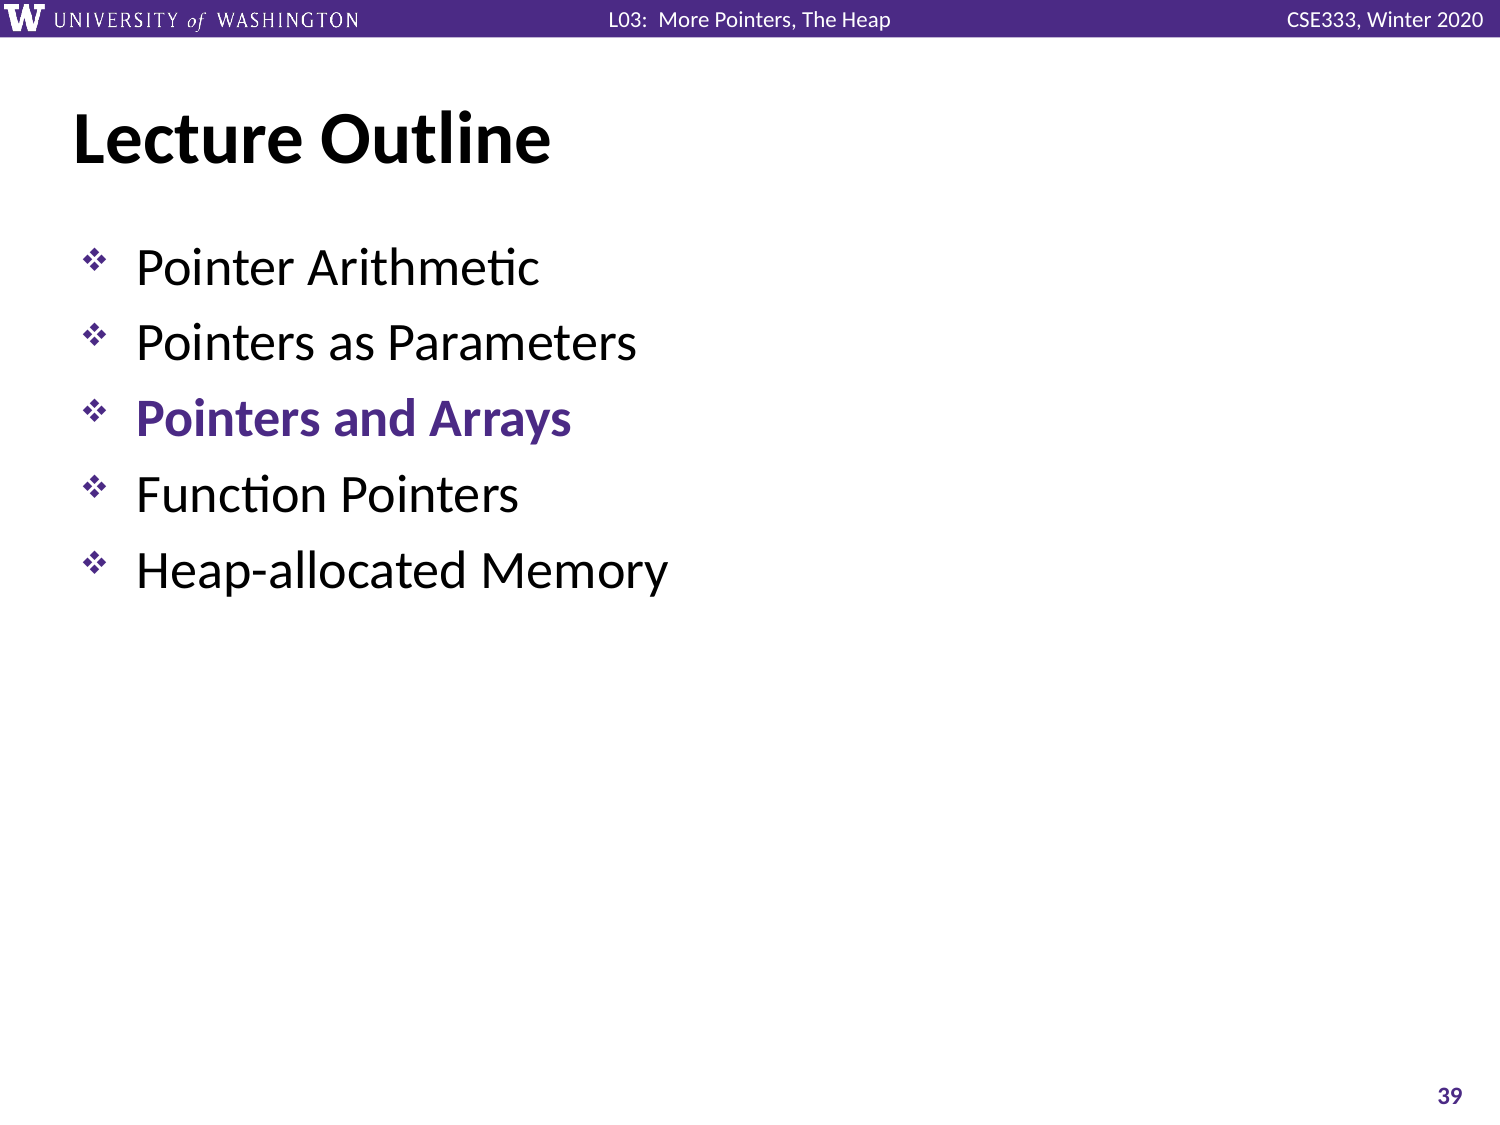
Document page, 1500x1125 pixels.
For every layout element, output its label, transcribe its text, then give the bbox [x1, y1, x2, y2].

picture [4, 4, 358, 32]
slide_number 39 [1400, 1065, 1500, 1125]
list Pointer Arithmetic Pointers as Parameters Pointers and Arrays Function Pointers Heap-allocated Memory [64, 223, 1438, 1040]
title Lecture Outline [58, 71, 1438, 197]
